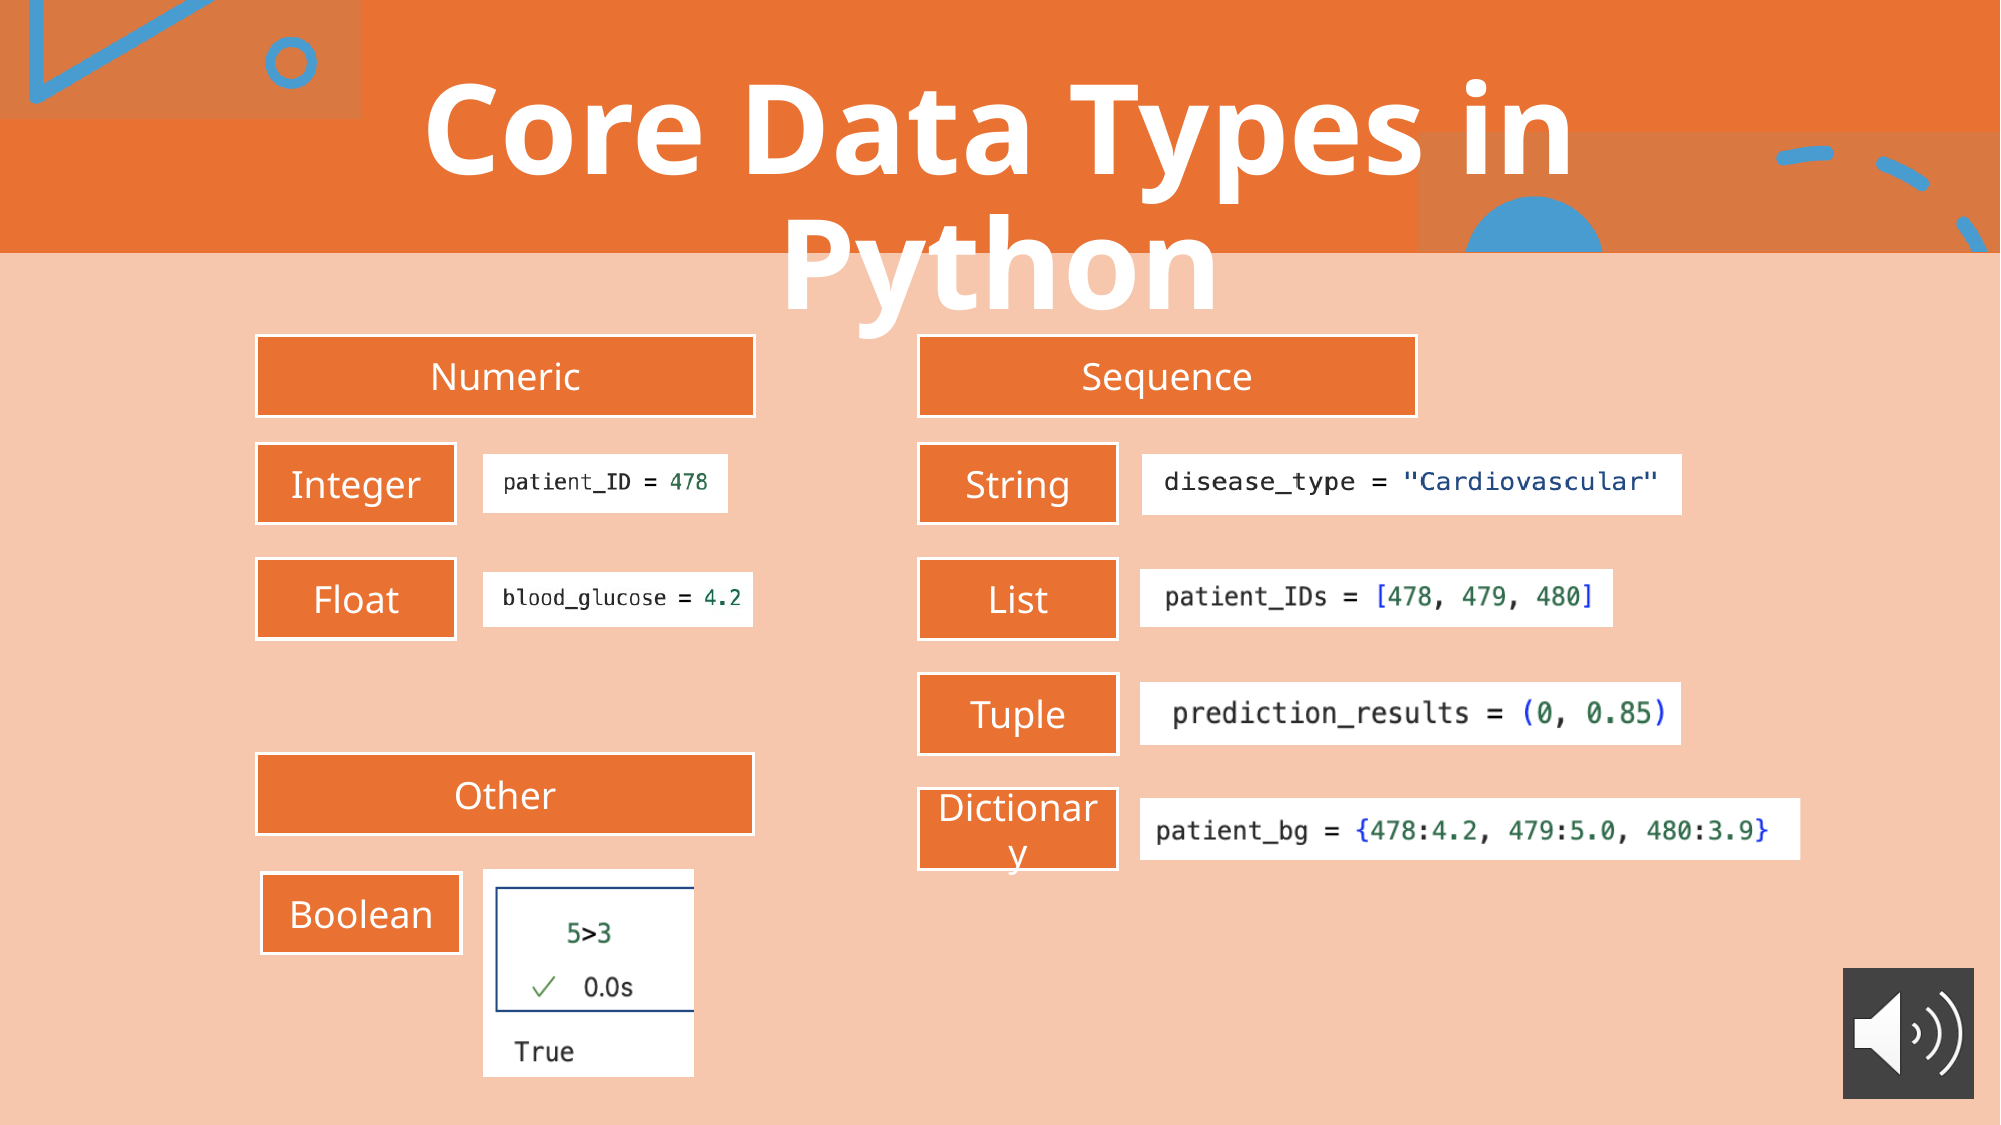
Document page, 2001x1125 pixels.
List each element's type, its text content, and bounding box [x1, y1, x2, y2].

picture [1141, 453, 1683, 515]
text_box Integer [255, 442, 457, 525]
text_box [0, 0, 2000, 252]
text_box String [917, 442, 1119, 525]
picture [1841, 966, 1976, 1101]
text_box Boolean [260, 871, 463, 955]
picture [1139, 568, 1613, 628]
text_box Sequence [917, 334, 1418, 418]
text_box List [917, 557, 1119, 641]
picture [482, 453, 729, 513]
text_box Other [255, 752, 755, 836]
picture [483, 572, 754, 628]
picture [482, 868, 695, 1078]
picture [0, 0, 362, 120]
text_box Tuple [917, 672, 1120, 756]
text_box Numeric [255, 334, 756, 418]
text_box Float [255, 557, 457, 641]
picture [1139, 682, 1682, 745]
picture [1139, 797, 1801, 861]
text_box Dictionary [917, 787, 1119, 871]
